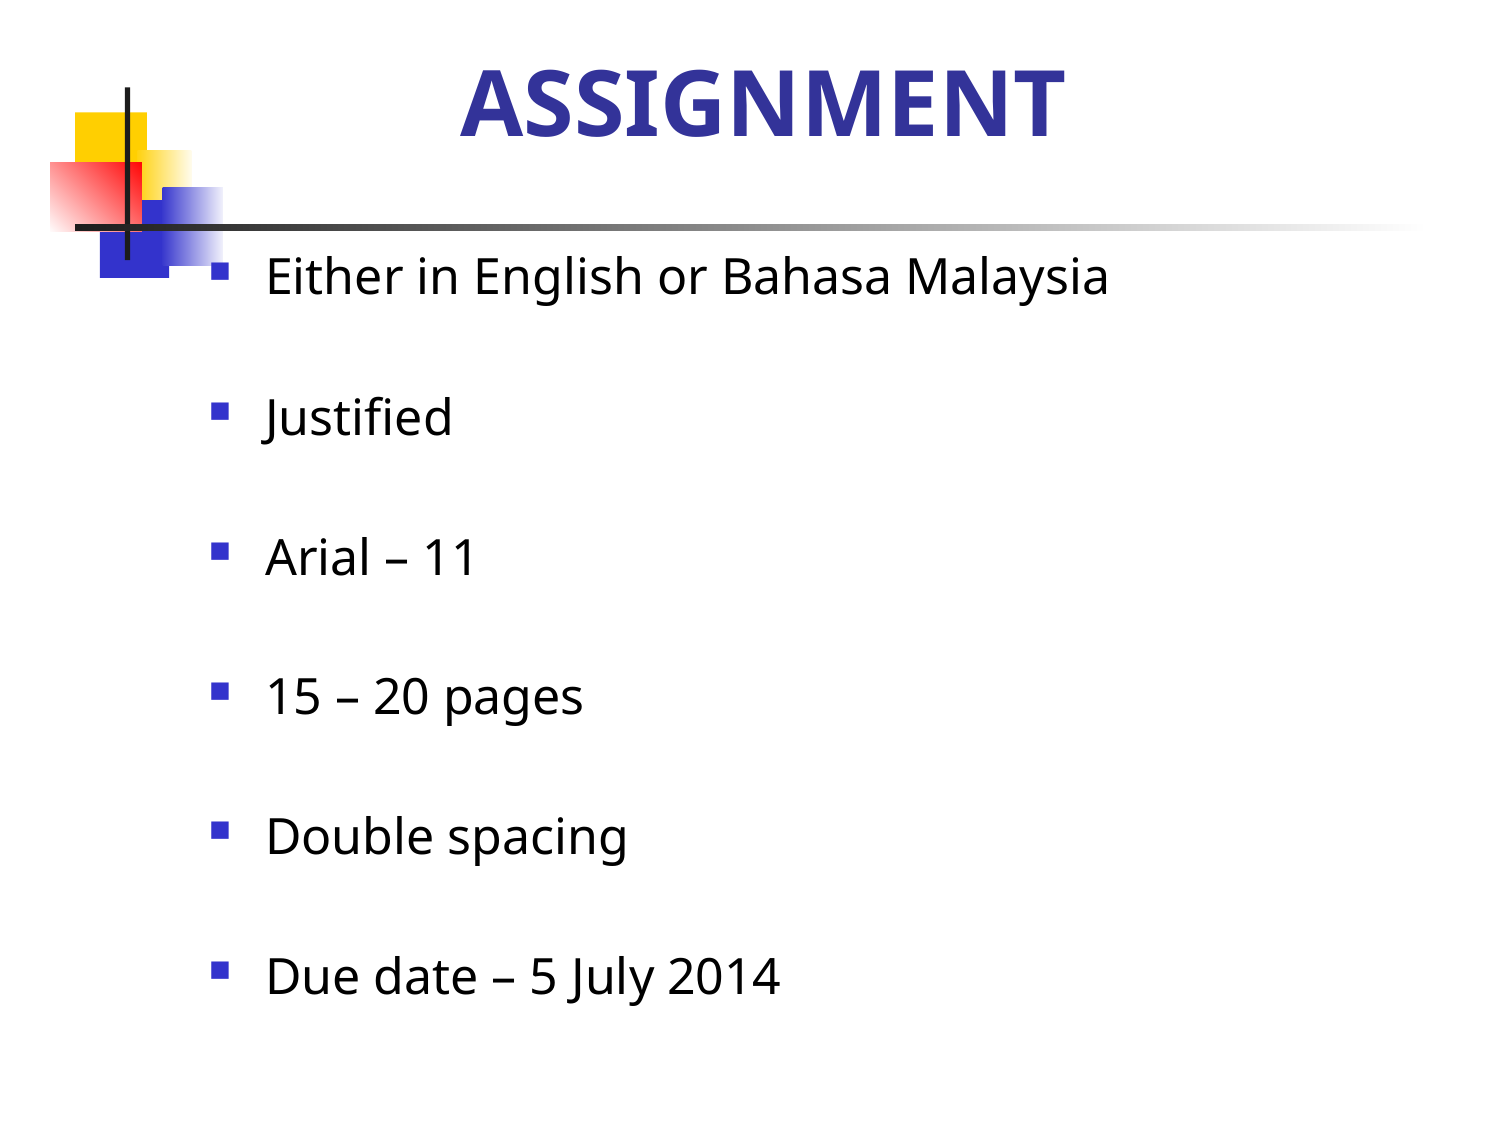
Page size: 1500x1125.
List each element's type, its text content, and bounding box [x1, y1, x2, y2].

list Either in English or Bahasa Malaysia Justified Arial – 11 15 – 20 pages Double spacing Due date – 5 July 2014 [193, 237, 1470, 1063]
title ASSIGNMENT [124, 34, 1404, 163]
